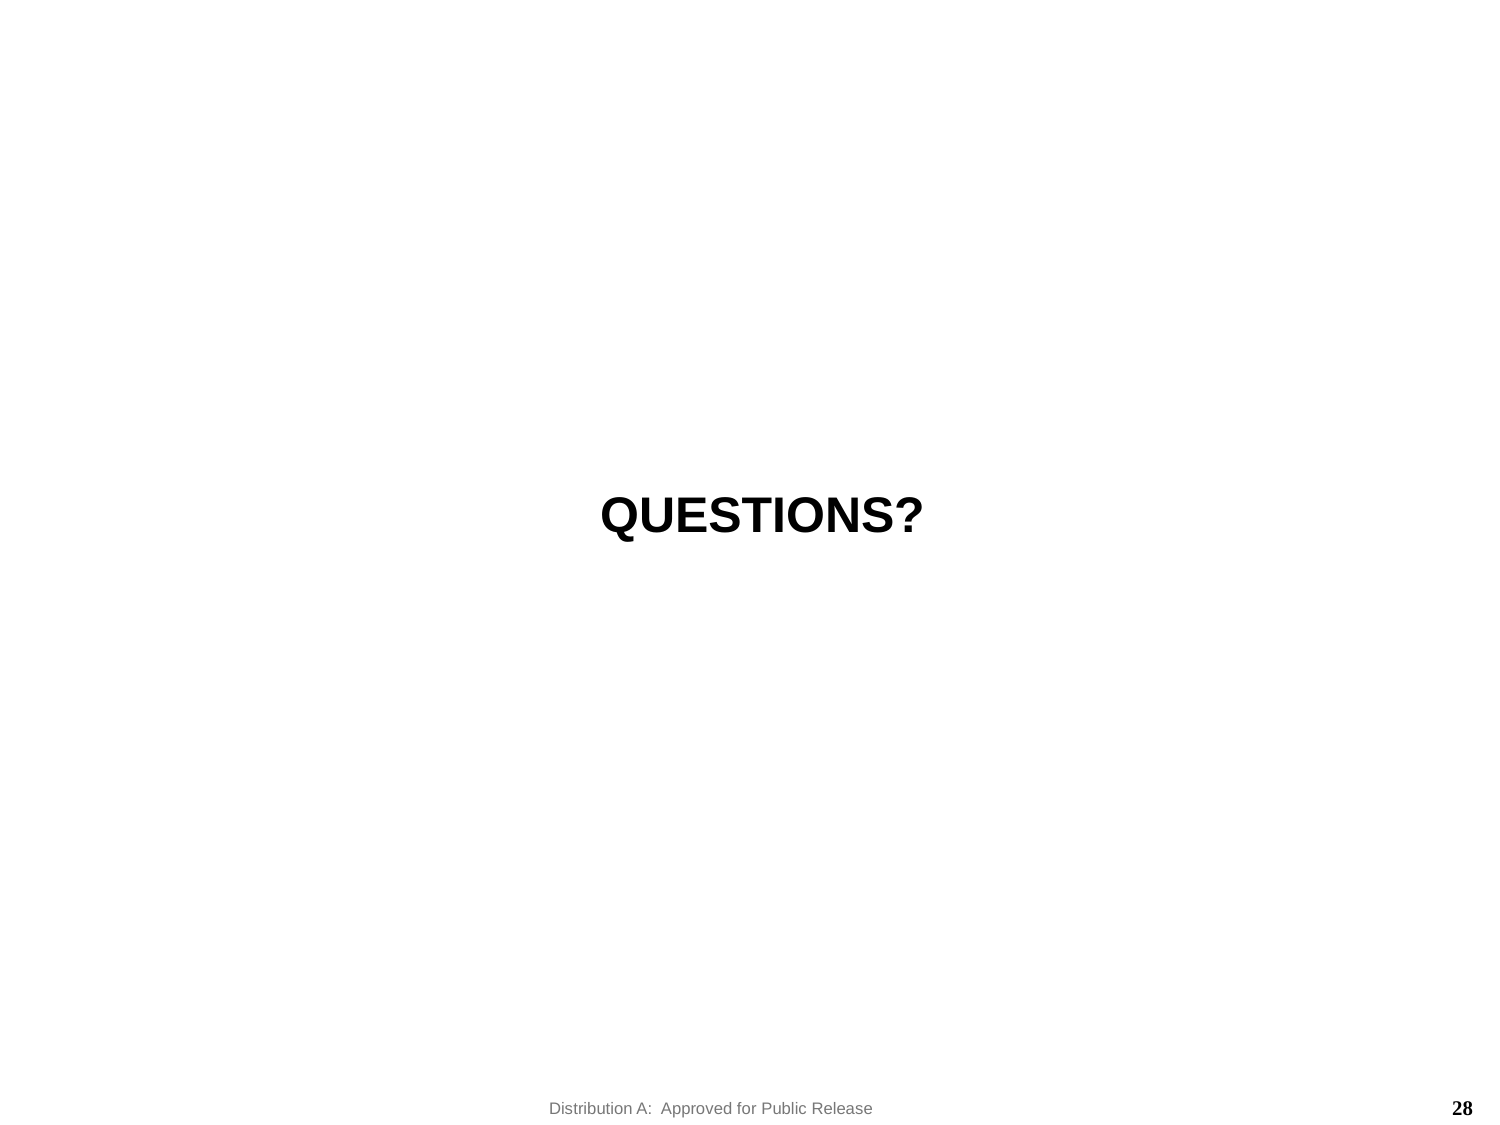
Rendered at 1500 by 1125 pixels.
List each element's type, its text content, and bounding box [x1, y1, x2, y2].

text_box QUESTIONS? [12, 437, 1500, 550]
text_box 28 [1224, 1087, 1500, 1125]
text_box Distribution A: Approved for Public Release [366, 1090, 1057, 1125]
